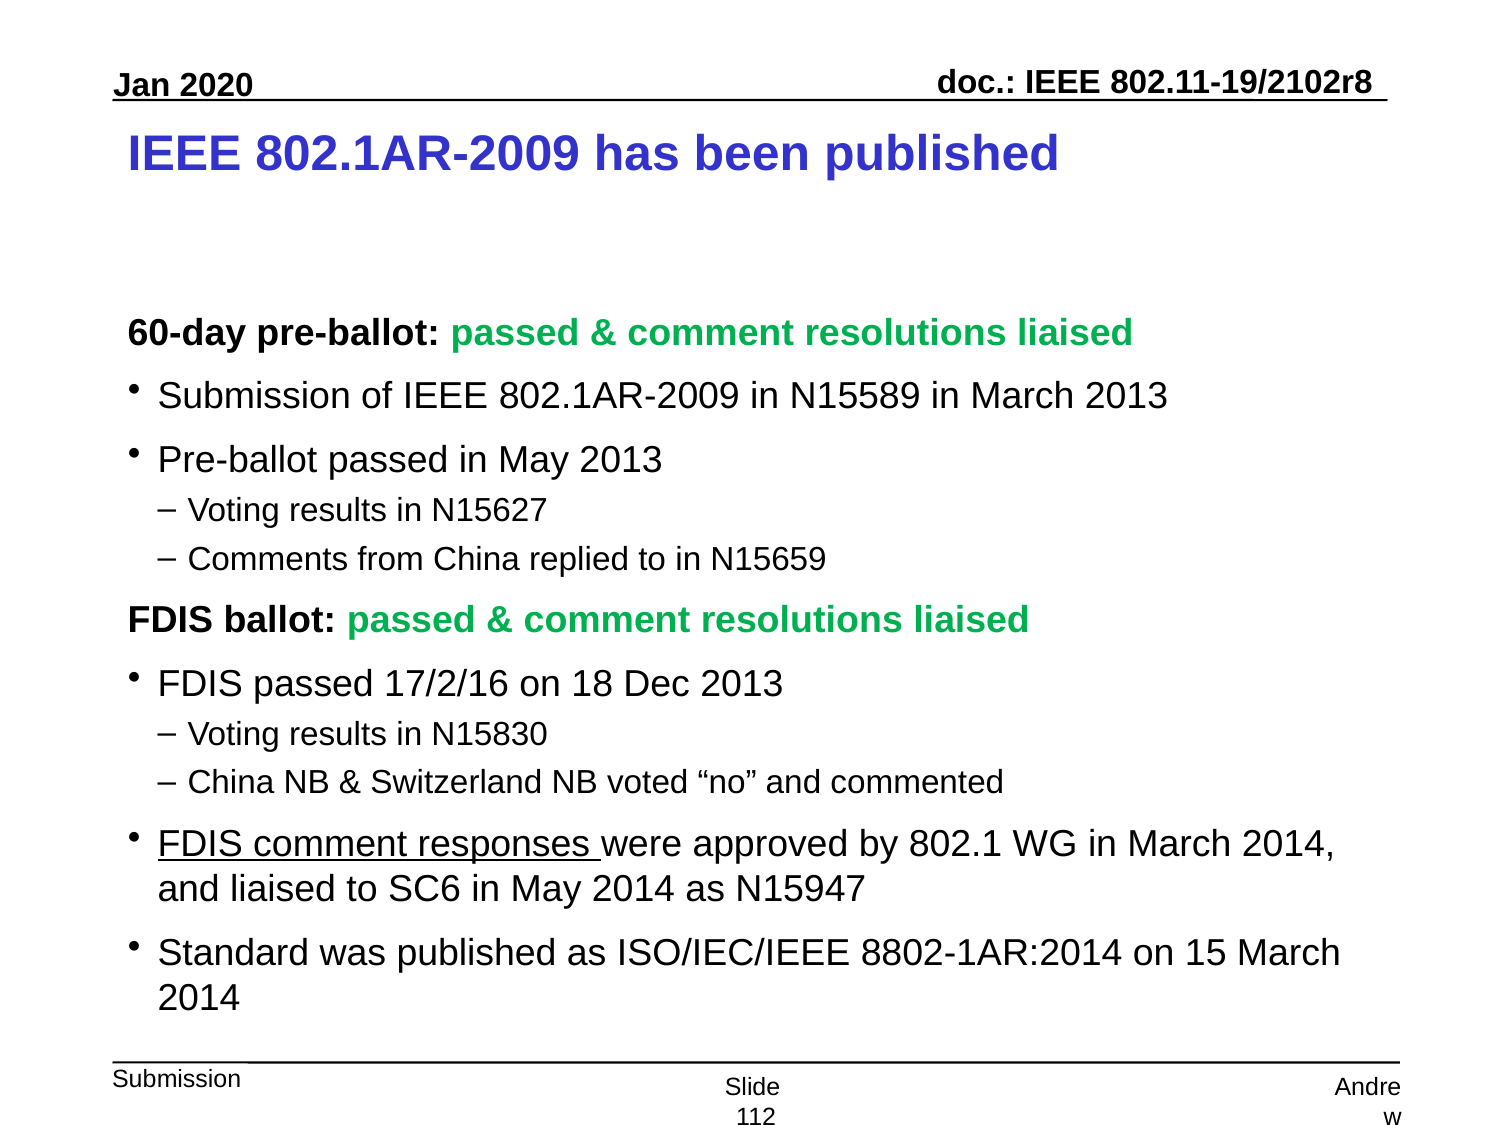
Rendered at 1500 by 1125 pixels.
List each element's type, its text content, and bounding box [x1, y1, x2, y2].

slide_number Slide 112 [709, 1069, 803, 1101]
list 60-day pre-ballot: passed & comment resolutions liaised Submission of IEEE 802.1AR-2009 in N15589 in March 2013 Pre-ballot passed in May 2013 Voting results in N15627 Comments from China replied to in N15659 FDIS ballot: passed & comment resolutions liaised FDIS passed 17/2/16 on 18 Dec 2013 Voting results in N15830 China NB & Switzerland NB voted “no” and commented FDIS comment responses were approved by 802.1 WG in March 2014, and liaised to SC6 in May 2014 as N15947 Standard was published as ISO/IEC/IEEE 8802-1AR:2014 on 15 March 2014 [112, 299, 1388, 975]
title IEEE 802.1AR-2009 has been published [112, 112, 1438, 288]
footer Andrew Myles, Cisco [1320, 1069, 1402, 1101]
